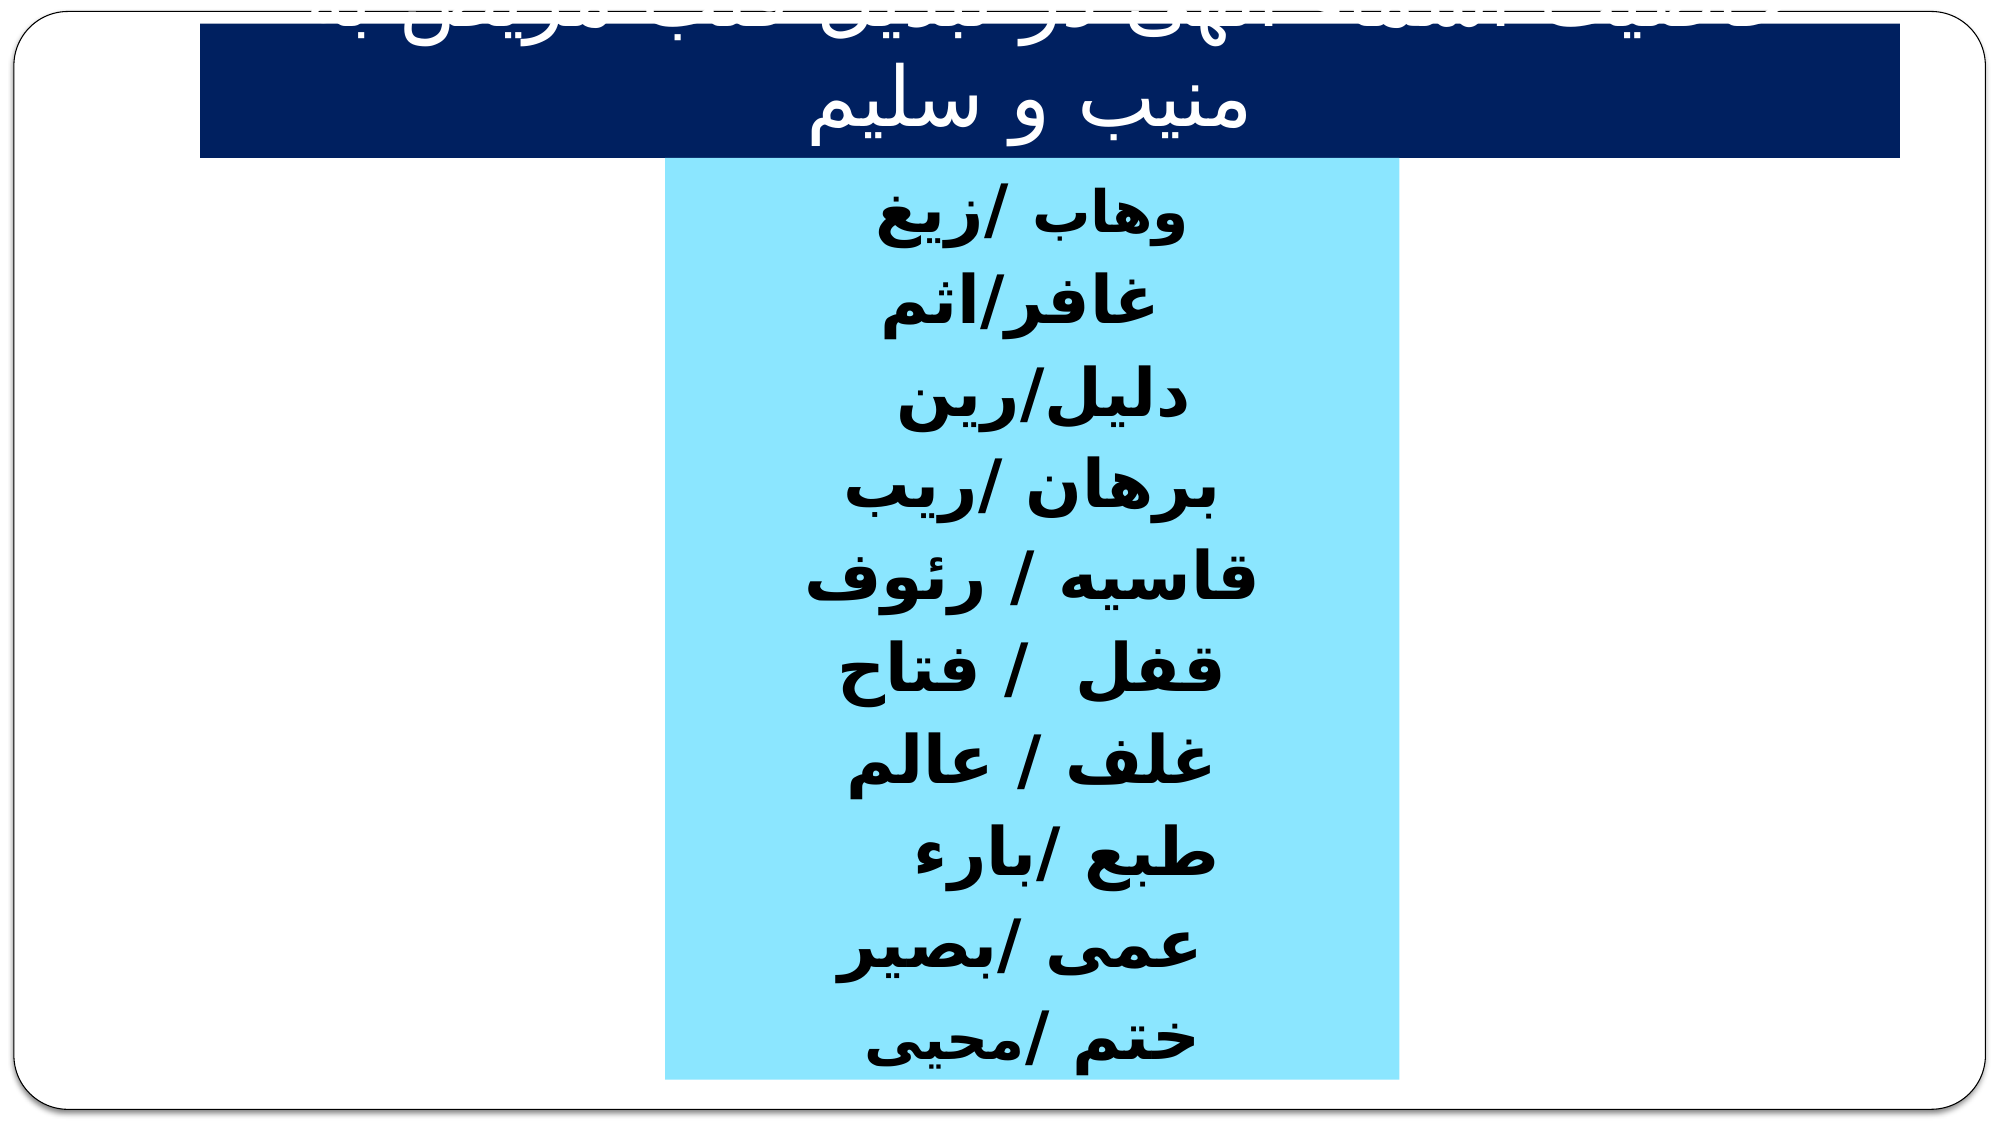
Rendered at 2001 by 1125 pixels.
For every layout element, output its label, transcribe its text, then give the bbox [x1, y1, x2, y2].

title خاصیت اسماء الهی در تبدیل قلب مریض به منیب و سلیم [200, 23, 1900, 158]
list وهاب /زیغ غافر/اثم دلیل/رین برهان /ریب قاسیه / رئوف قفل / فتاح غلف / عالم طبع /بارء عمی /بصیر ختم /محیی [665, 157, 1400, 1080]
